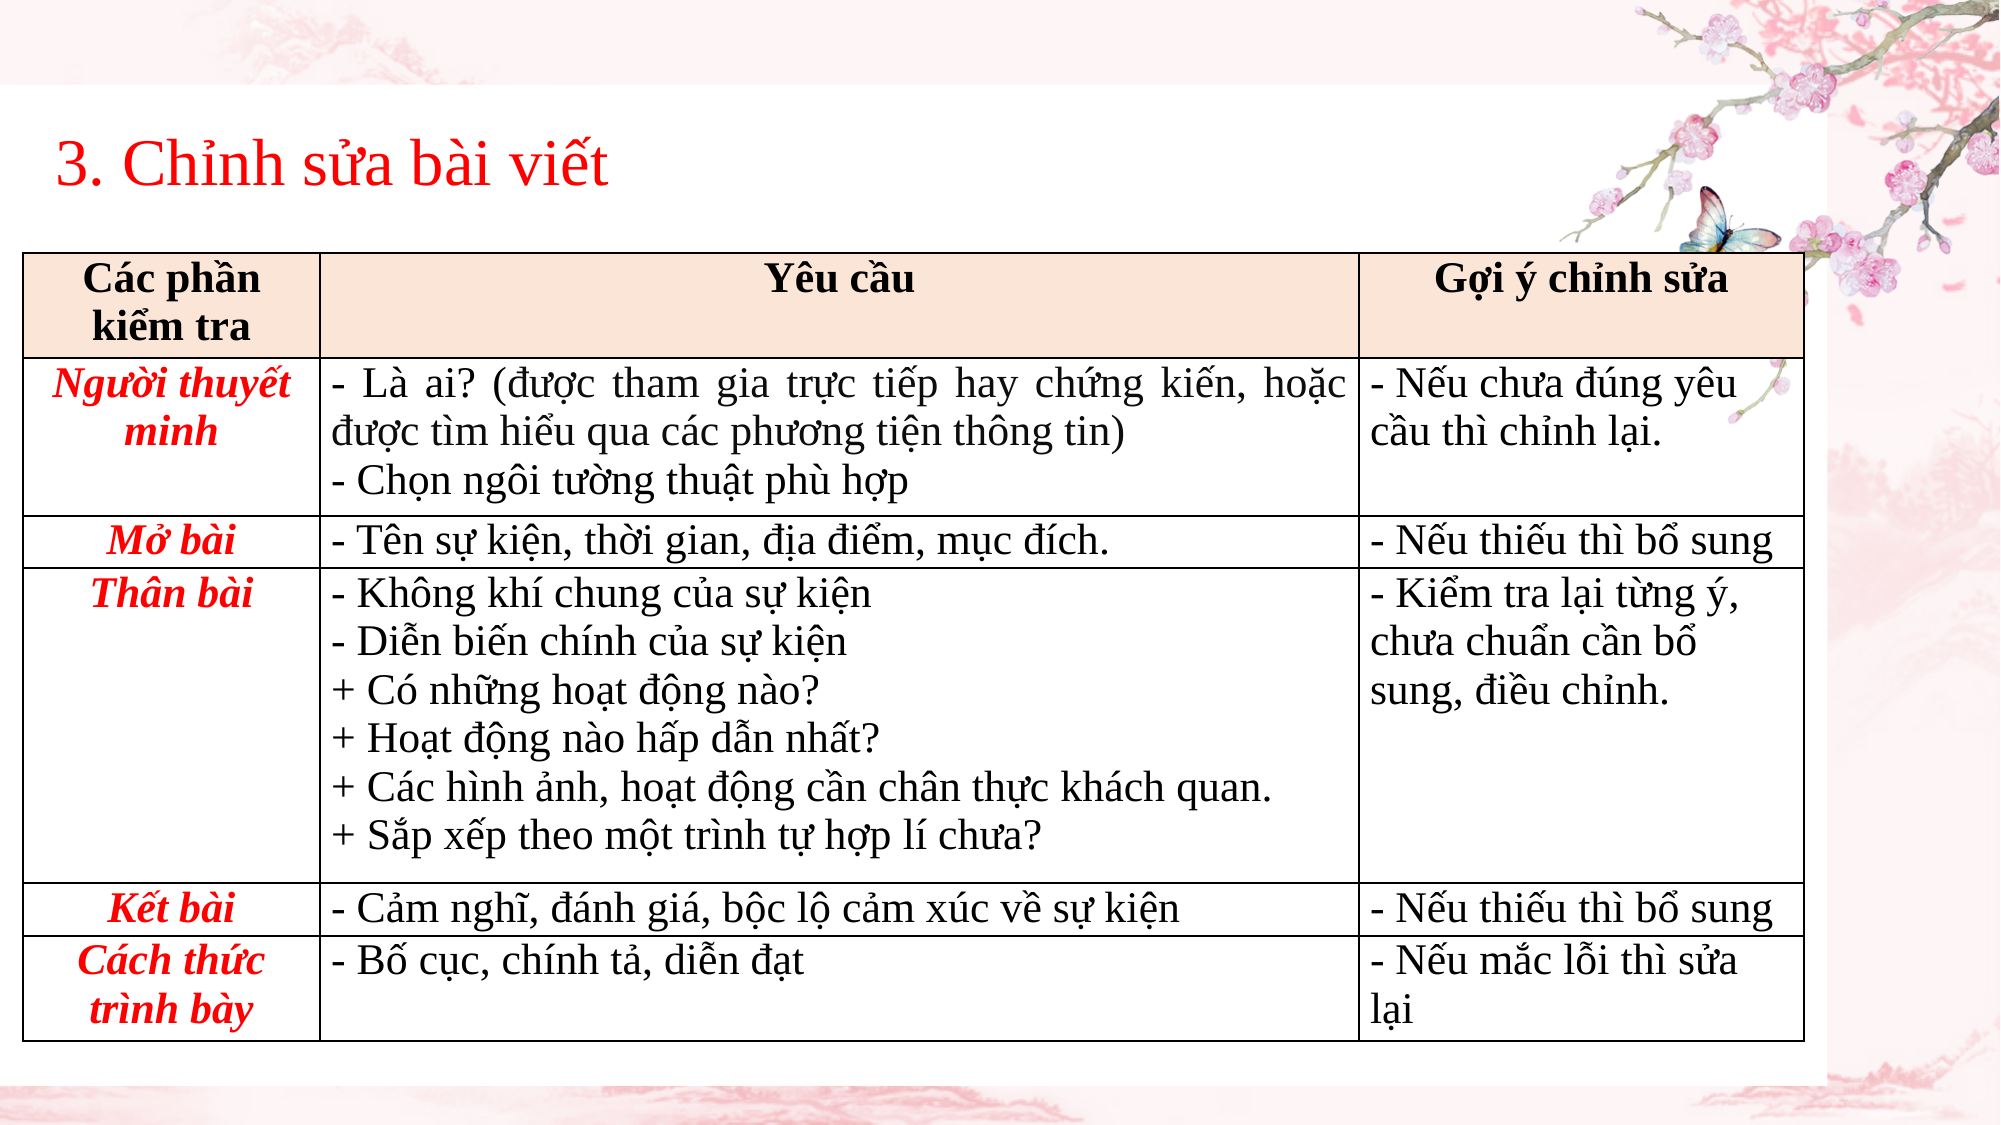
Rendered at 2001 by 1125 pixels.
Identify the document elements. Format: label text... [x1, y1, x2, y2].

table_cell - Nếu thiếu thì bổ sung [1360, 884, 1803, 935]
table_header Các phần kiểm tra [24, 254, 319, 357]
table_cell - Kiểm tra lại từng ý, chưa chuẩn cần bổ sung, điều chỉnh. [1360, 569, 1803, 882]
table_cell - Tên sự kiện, thời gian, địa điểm, mục đích. [321, 517, 1358, 567]
table_cell Người thuyết minh [24, 359, 319, 515]
table_cell - Nếu thiếu thì bổ sung [1360, 517, 1803, 567]
text_box 3. Chỉnh sửa bài viết [40, 111, 931, 207]
table_header Yêu cầu [321, 254, 1358, 357]
table_cell - Nếu mắc lỗi thì sửa lại [1360, 937, 1803, 1040]
table_cell Cách thức trình bày [24, 937, 319, 1040]
table_cell - Nếu chưa đúng yêu cầu thì chỉnh lại. [1360, 359, 1803, 515]
table_cell Thân bài [24, 569, 319, 882]
table_cell - Bố cục, chính tả, diễn đạt [321, 937, 1358, 1040]
picture [0, 0, 2001, 1125]
table_cell Kết bài [24, 884, 319, 935]
table_header Gợi ý chỉnh sửa [1360, 254, 1559, 357]
table_cell - Cảm nghĩ, đánh giá, bộc lộ cảm xúc về sự kiện [321, 884, 1358, 935]
text_box [0, 83, 1828, 1087]
table_cell Mở bài [24, 517, 319, 567]
table_cell - Không khí chung của sự kiện - Diễn biến chính của sự kiện + Có những hoạt động nào? + Hoạt động nào hấp dẫn nhất? + Các hình ảnh, hoạt động cần chân thực khách quan. + Sắp xếp theo một trình tự hợp lí chưa? [321, 569, 1358, 882]
table_cell - Là ai? (được tham gia trực tiếp hay chứng kiến, hoặc được tìm hiểu qua các phương tiện thông tin) - Chọn ngôi tường thuật phù hợp [321, 359, 1358, 515]
